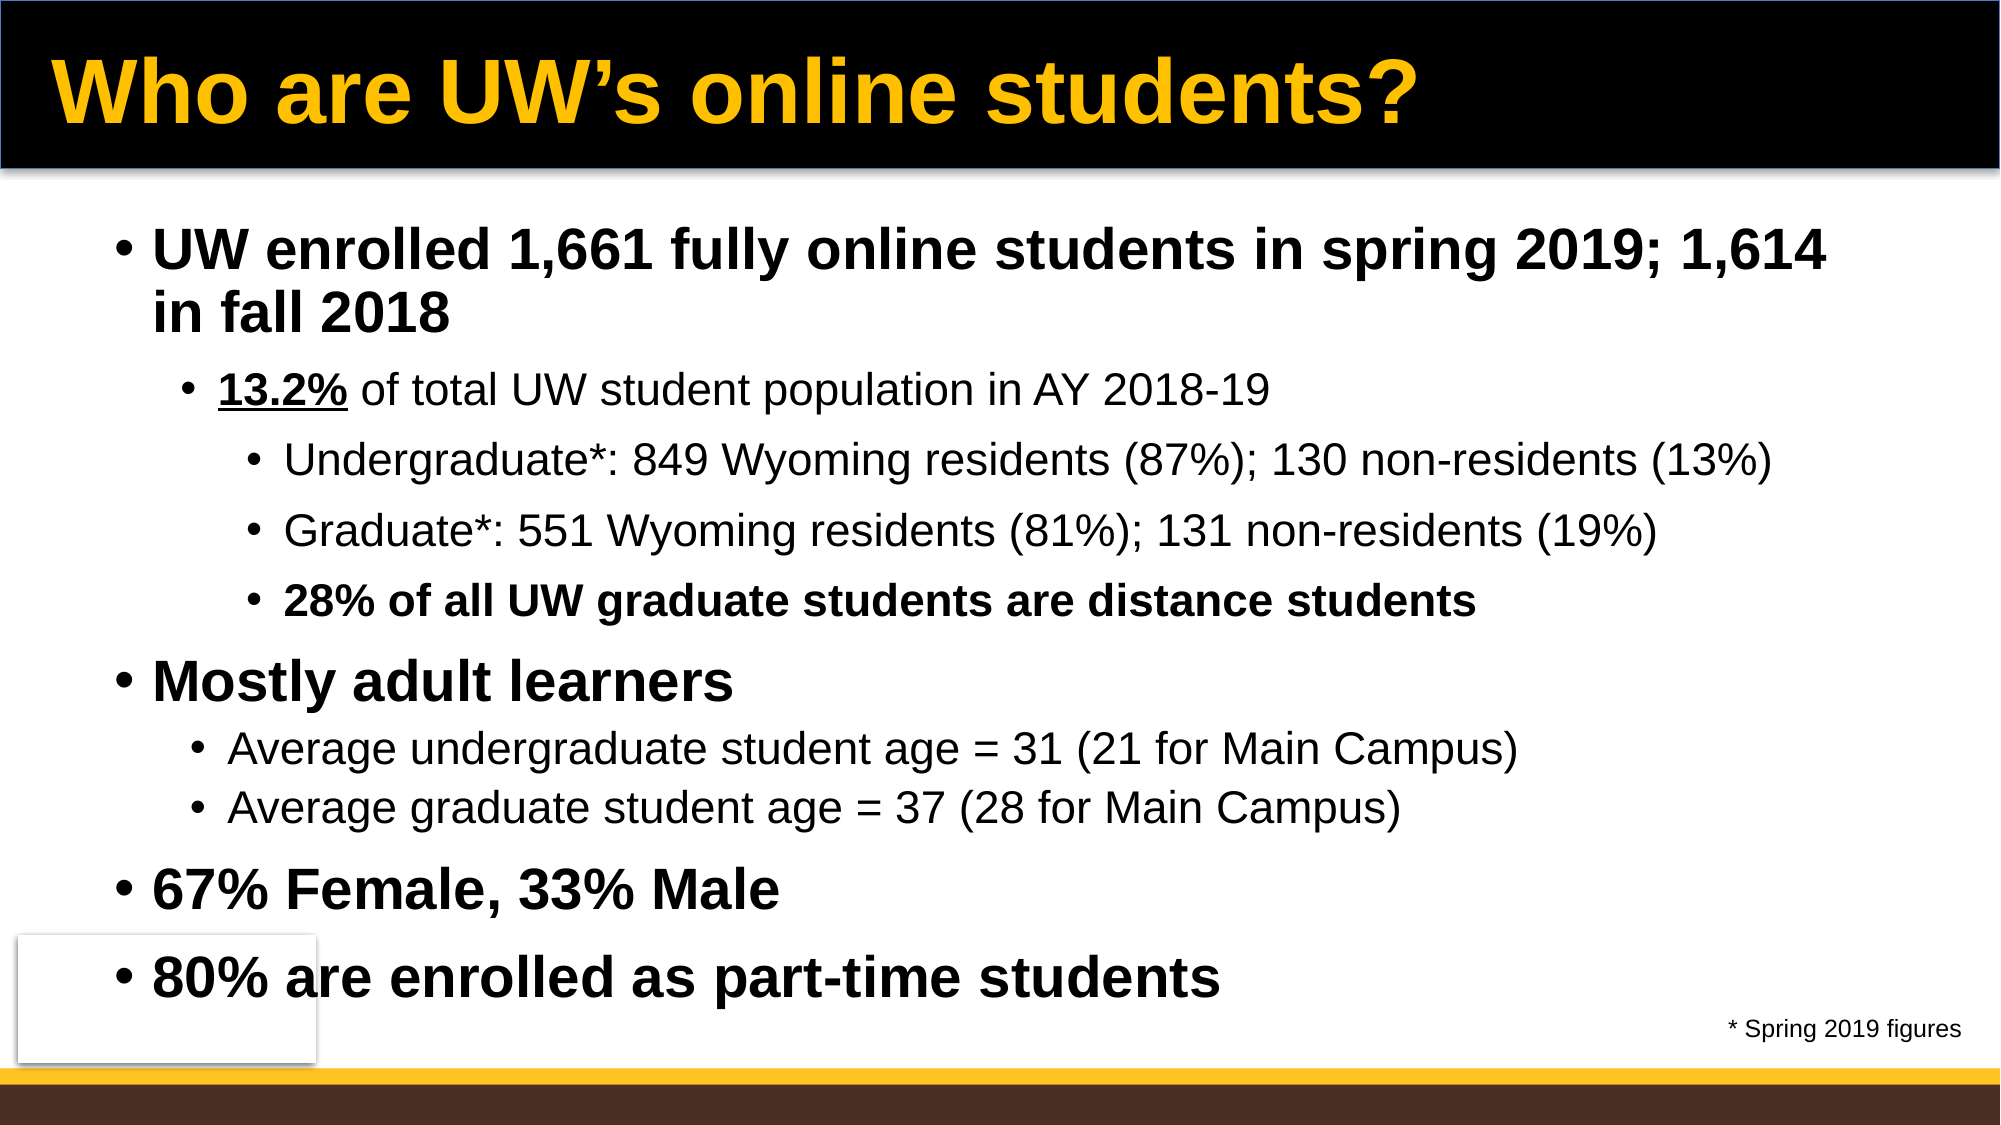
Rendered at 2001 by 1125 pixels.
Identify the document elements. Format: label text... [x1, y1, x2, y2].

text_box * Spring 2019 figures [1713, 1005, 1978, 1050]
text_box [0, 0, 2000, 169]
title Who are UW’s online students? [36, 24, 1900, 212]
picture [0, 966, 2000, 1125]
list UW enrolled 1,661 fully online students in spring 2019; 1,614 in fall 2018 13.2% of total UW student population in AY 2018-19 Undergraduate*: 849 Wyoming residents (87%); 130 non-residents (13%) Graduate*: 551 Wyoming residents (81%); 131 non-residents (19%) 28% of all UW graduate students are distance students Mostly adult learners Average undergraduate student age = 31 (21 for Main Campus) Average graduate student age = 37 (28 for Main Campus) 67% Female, 33% Male 80% are enrolled as part-time students [99, 212, 1900, 957]
